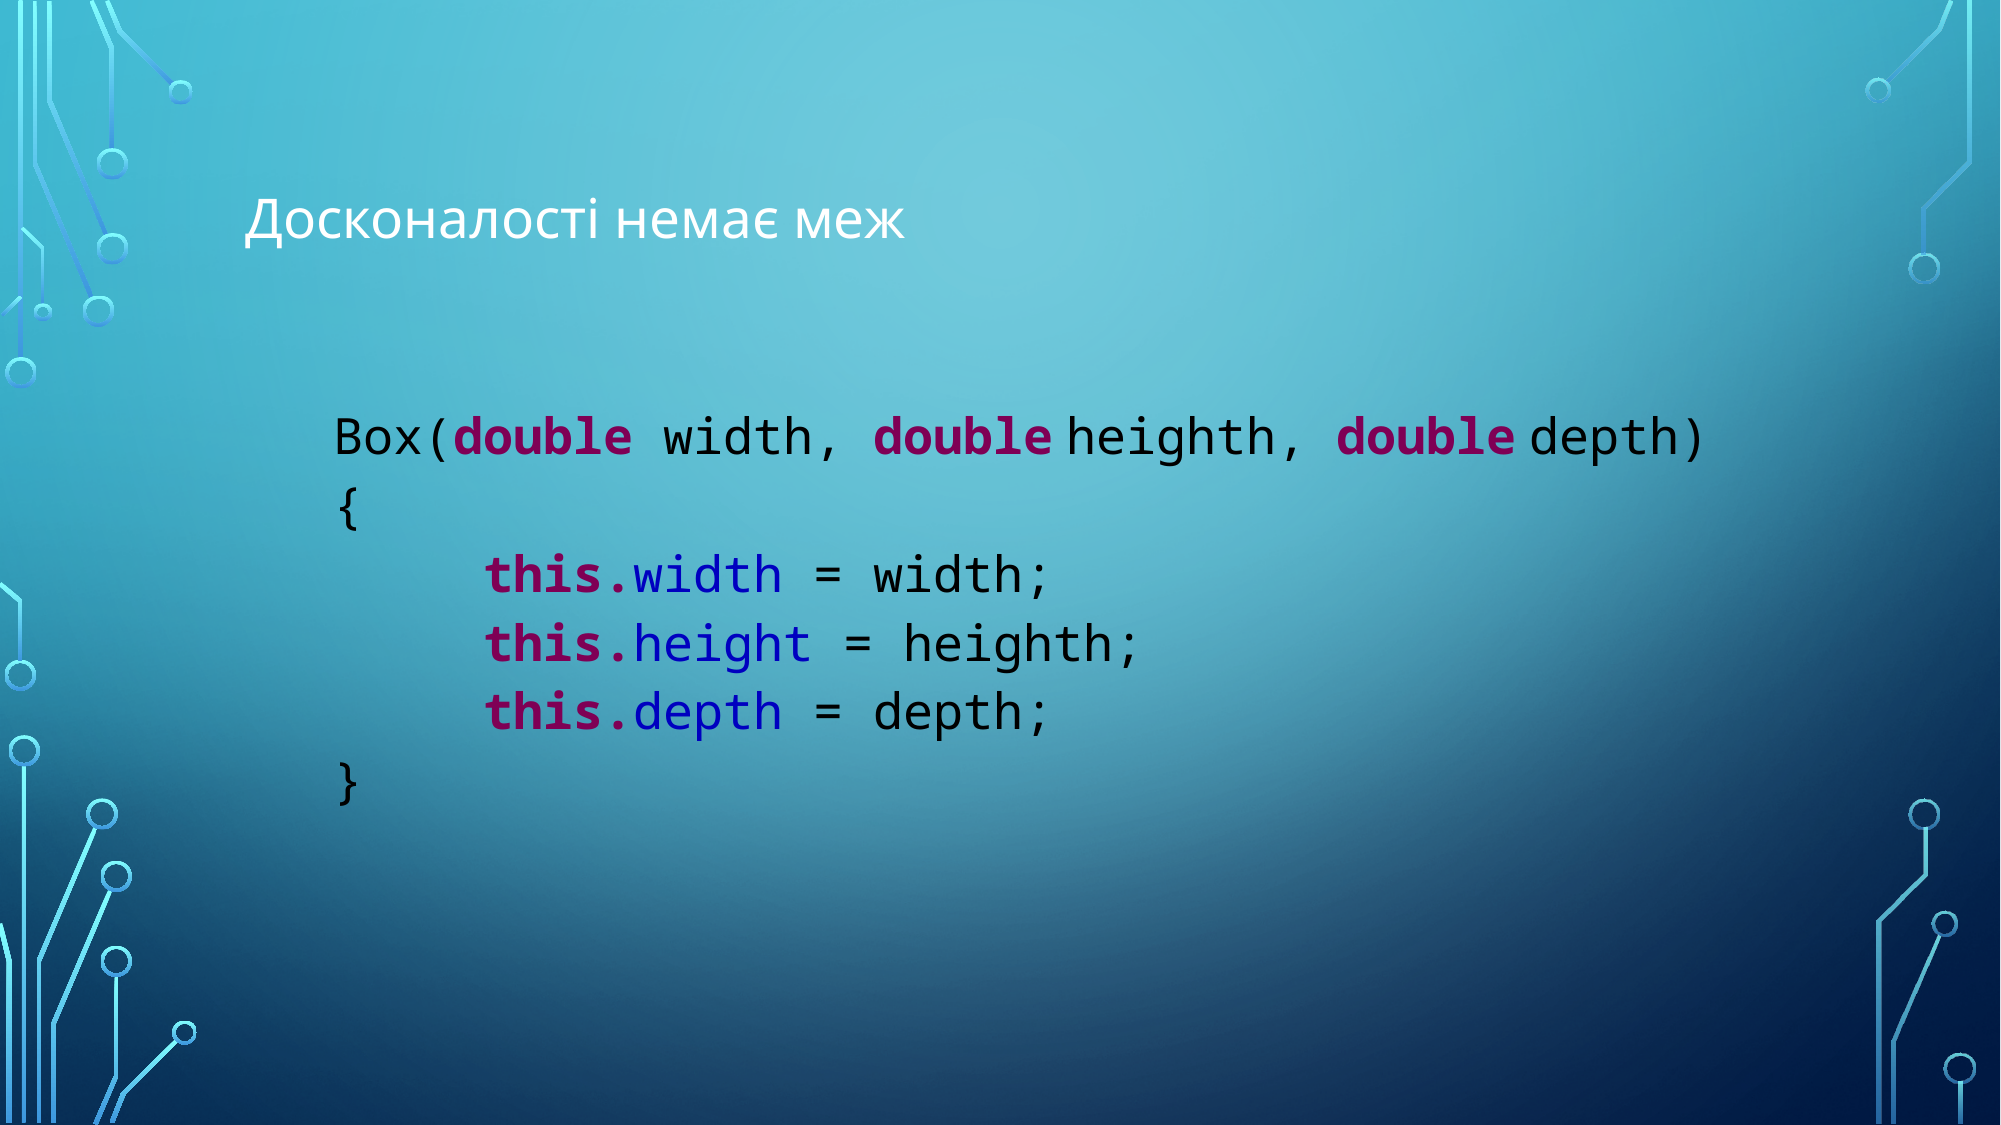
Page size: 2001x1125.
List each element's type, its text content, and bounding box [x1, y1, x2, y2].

text_box Box(double width, double heighth, double depth) { this.width = width; this.height = heighth; this.depth = depth; } [318, 387, 1766, 817]
list Досконалості немає меж [230, 163, 956, 267]
